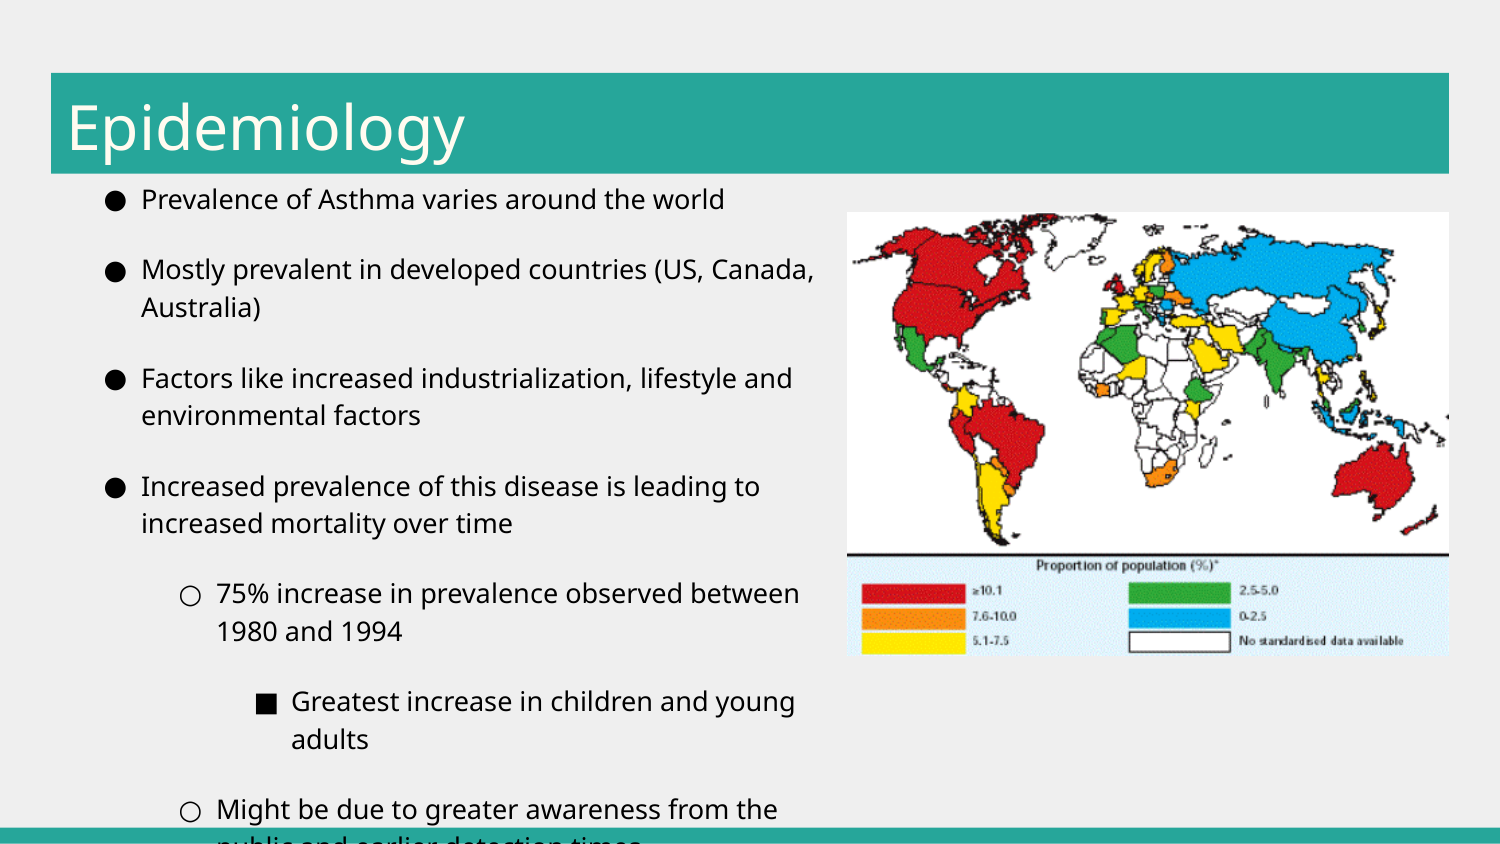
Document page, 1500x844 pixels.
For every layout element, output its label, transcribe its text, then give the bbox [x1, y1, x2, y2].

picture [847, 212, 1450, 657]
title Epidemiology [51, 72, 1449, 174]
list Prevalence of Asthma varies around the world Mostly prevalent in developed countries (US, Canada, Australia) Factors like increased industrialization, lifestyle and environmental factors Increased prevalence of this disease is leading to increased mortality over time 75% increase in prevalence observed between 1980 and 1994 Greatest increase in children and young adults Might be due to greater awareness from the public and earlier detection times [51, 162, 869, 750]
